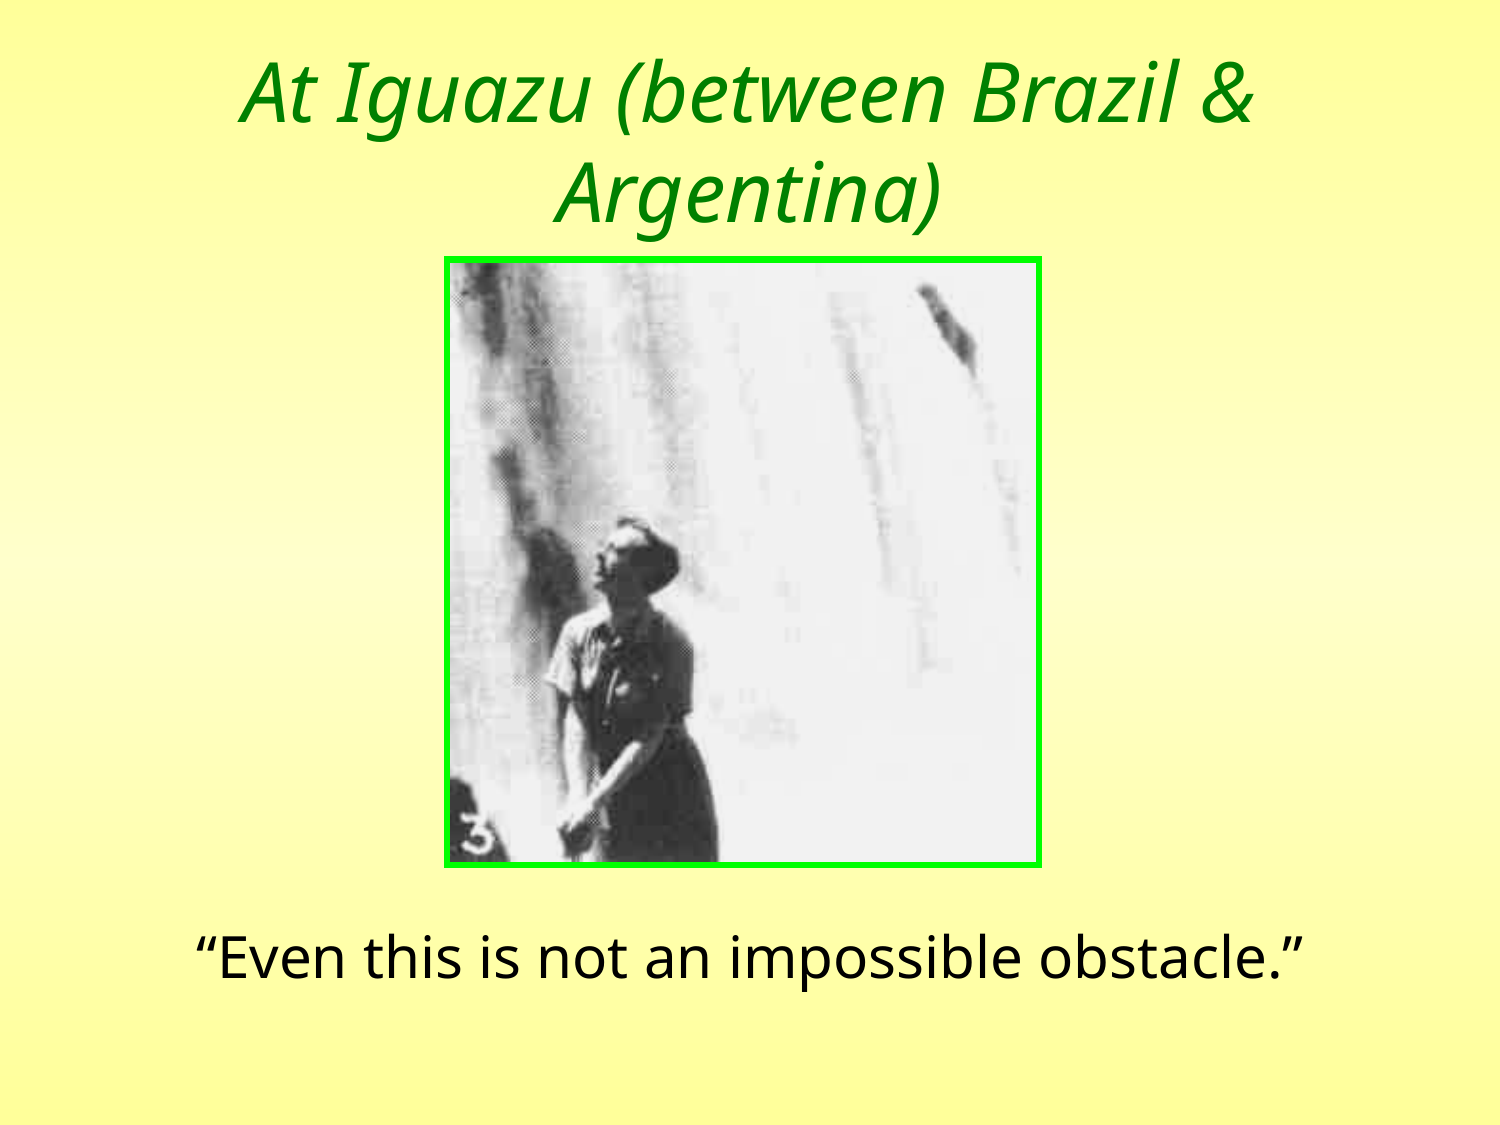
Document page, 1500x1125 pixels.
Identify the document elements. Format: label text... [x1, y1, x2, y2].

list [449, 262, 1037, 863]
list “Even this is not an impossible obstacle.” [74, 912, 1426, 1006]
title At Iguazu (between Brazil & Argentina) [74, 44, 1426, 233]
